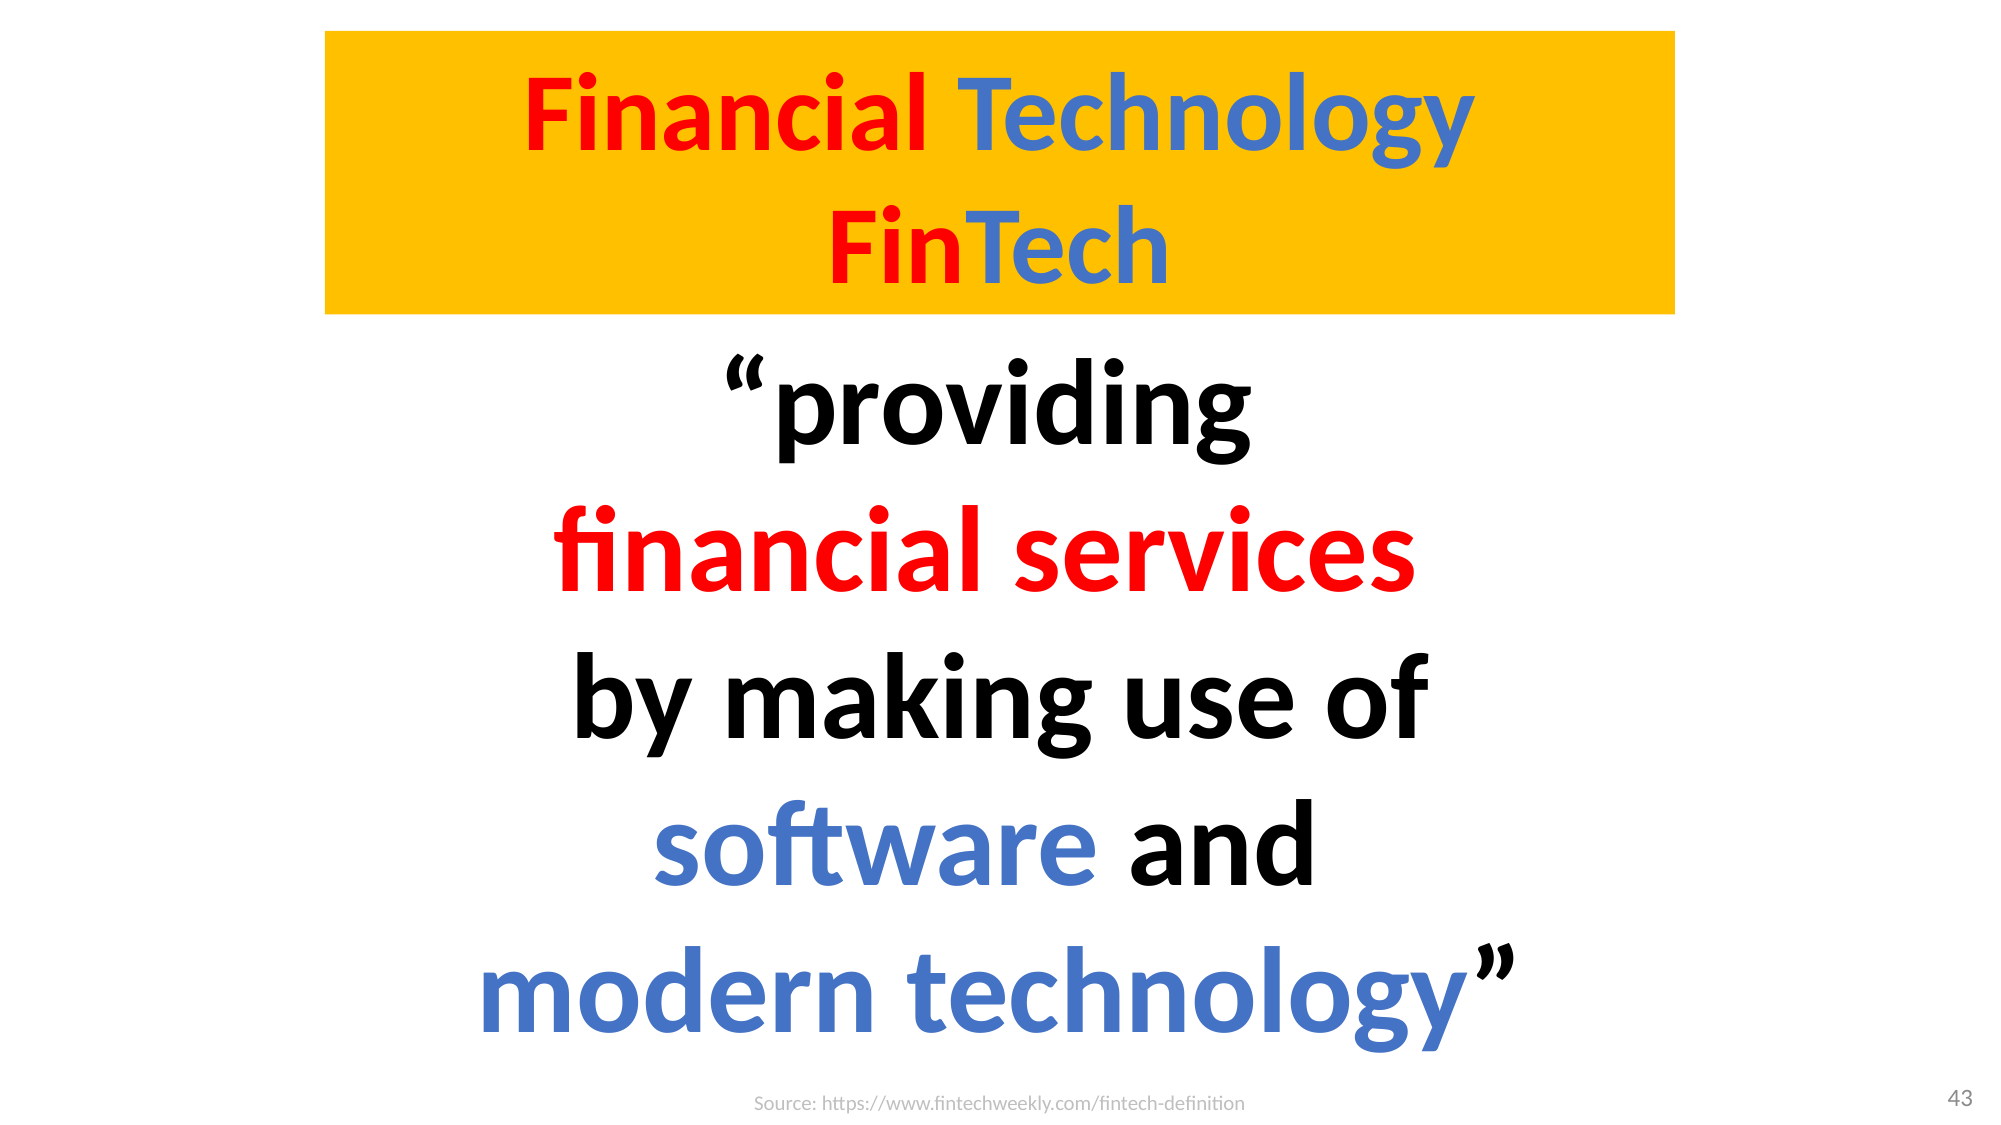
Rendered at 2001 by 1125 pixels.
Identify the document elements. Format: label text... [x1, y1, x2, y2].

text_box Source: https://www.fintechweekly.com/fintech-definition [529, 1082, 1471, 1122]
title Financial Technology FinTech [324, 30, 1675, 314]
slide_number 43 [1830, 1076, 1989, 1116]
list “providing financial services by making use of software and modern technology” [324, 314, 1675, 1070]
